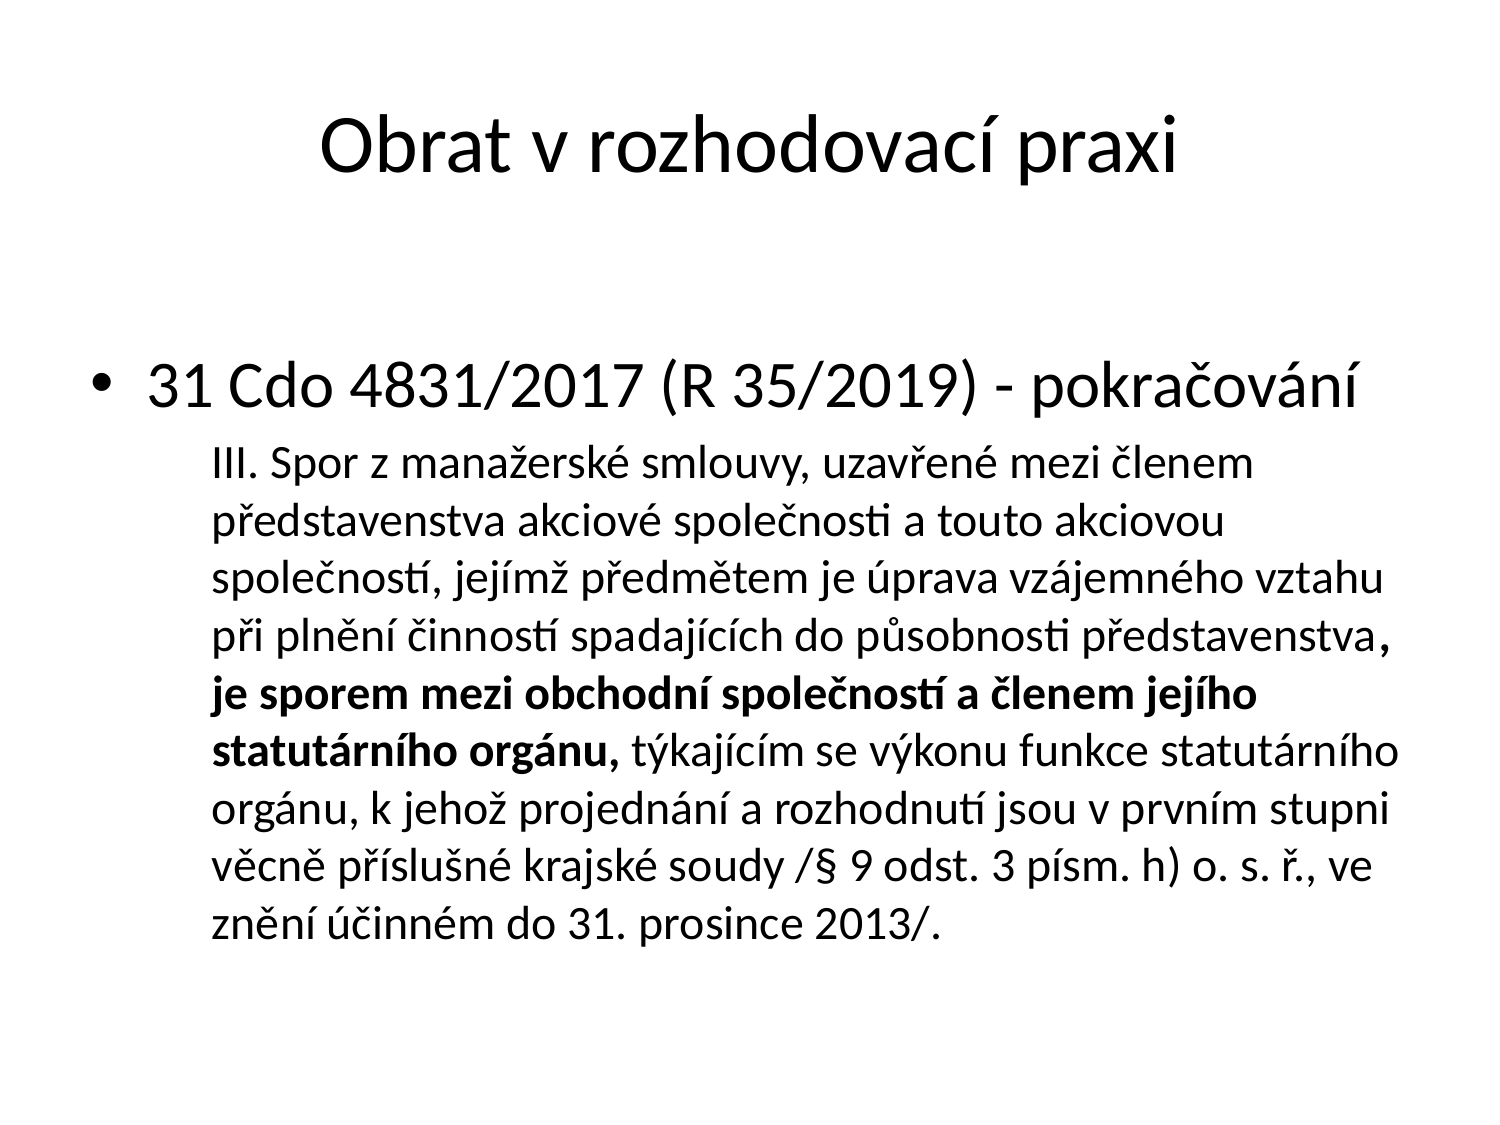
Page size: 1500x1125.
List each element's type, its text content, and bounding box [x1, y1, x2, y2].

list 31 Cdo 4831/2017 (R 35/2019) - pokračování III. Spor z manažerské smlouvy, uzavřené mezi členem představenstva akciové společnosti a touto akciovou společností, jejímž předmětem je úprava vzájemného vztahu při plnění činností spadajících do působnosti představenstva, je sporem mezi obchodní společností a členem jejího statutárního orgánu, týkajícím se výkonu funkce statutárního orgánu, k jehož projednání a rozhodnutí jsou v prvním stupni věcně příslušné krajské soudy /§ 9 odst. 3 písm. h) o. s. ř., ve znění účinném do 31. prosince 2013/. [75, 231, 1425, 1059]
title Obrat v rozhodovací praxi [75, 45, 1425, 231]
